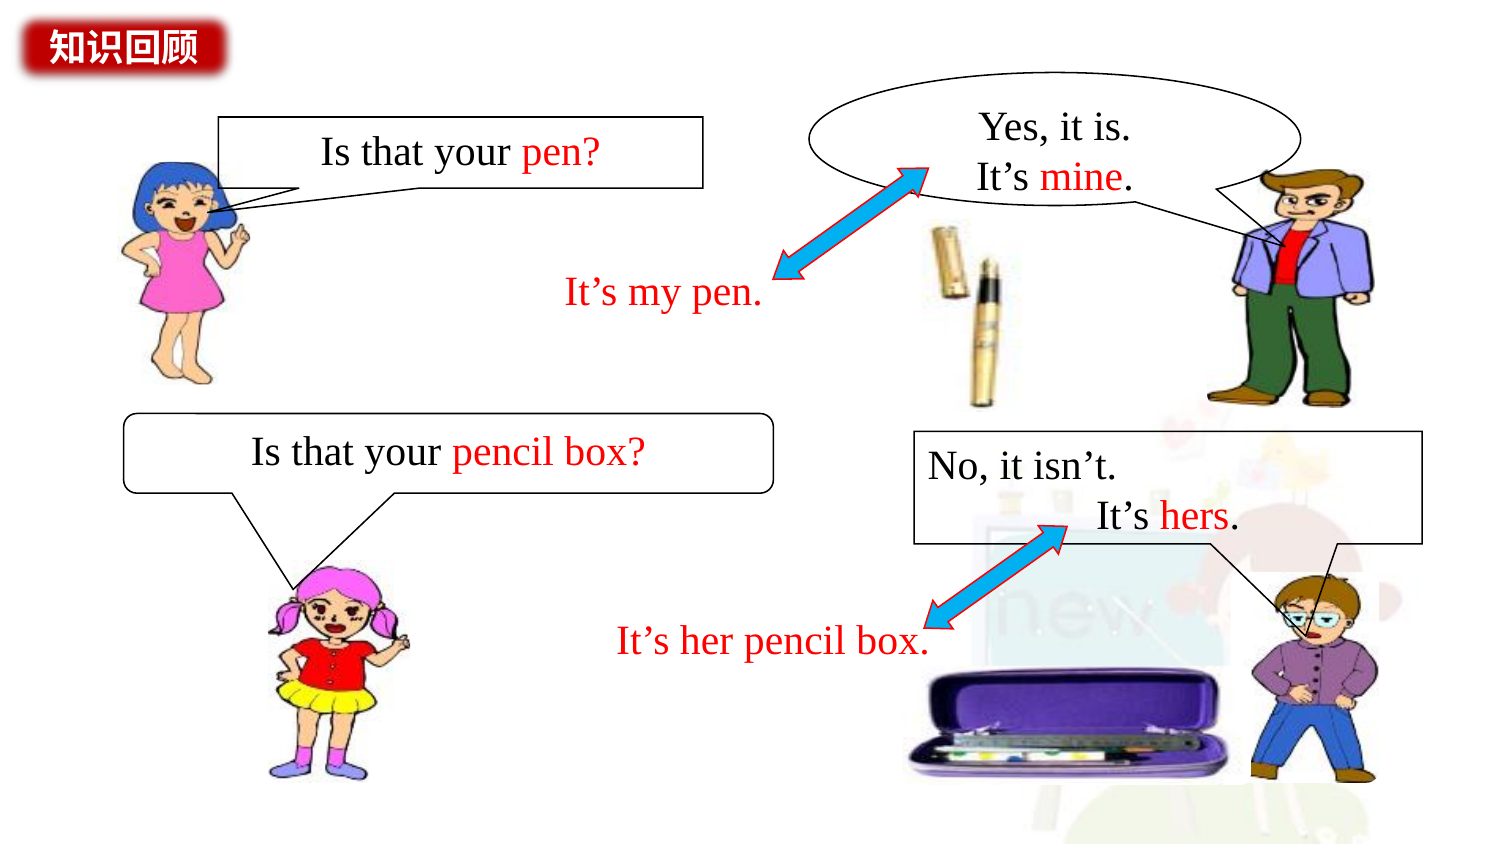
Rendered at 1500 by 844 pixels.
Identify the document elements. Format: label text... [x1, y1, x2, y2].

text_box Is that your pencil box? [123, 413, 774, 558]
text_box Is that your pen? [218, 116, 703, 208]
text_box Yes, it is. It’s mine. [808, 72, 1301, 222]
text_box No, it isn’t. It’s hers. [914, 431, 1423, 570]
text_box It’s my pen. [551, 256, 777, 321]
text_box [772, 168, 929, 280]
text_box 知识回顾 [30, 27, 219, 66]
text_box It’s her pencil box. [602, 606, 944, 670]
text_box [939, 525, 1068, 629]
picture [0, 0, 1500, 844]
